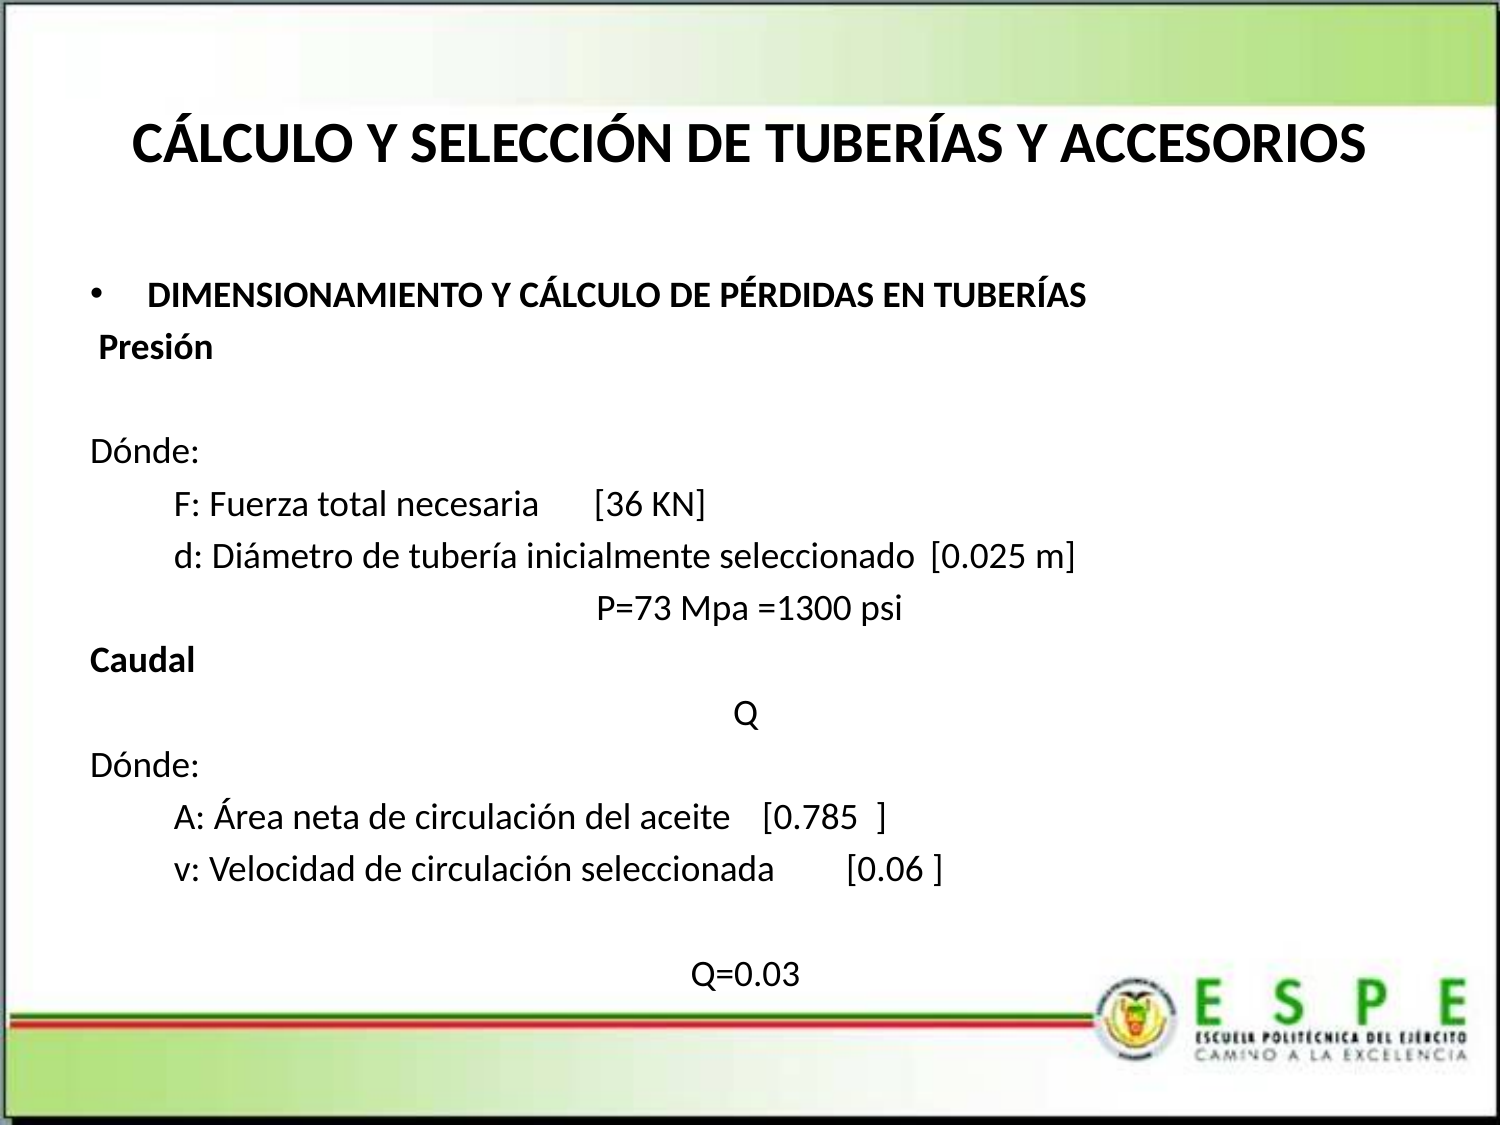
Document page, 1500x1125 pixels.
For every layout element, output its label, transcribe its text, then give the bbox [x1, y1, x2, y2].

picture [0, 0, 1500, 1125]
title CÁLCULO Y SELECCIÓN DE TUBERÍAS Y ACCESORIOS [75, 45, 1425, 233]
